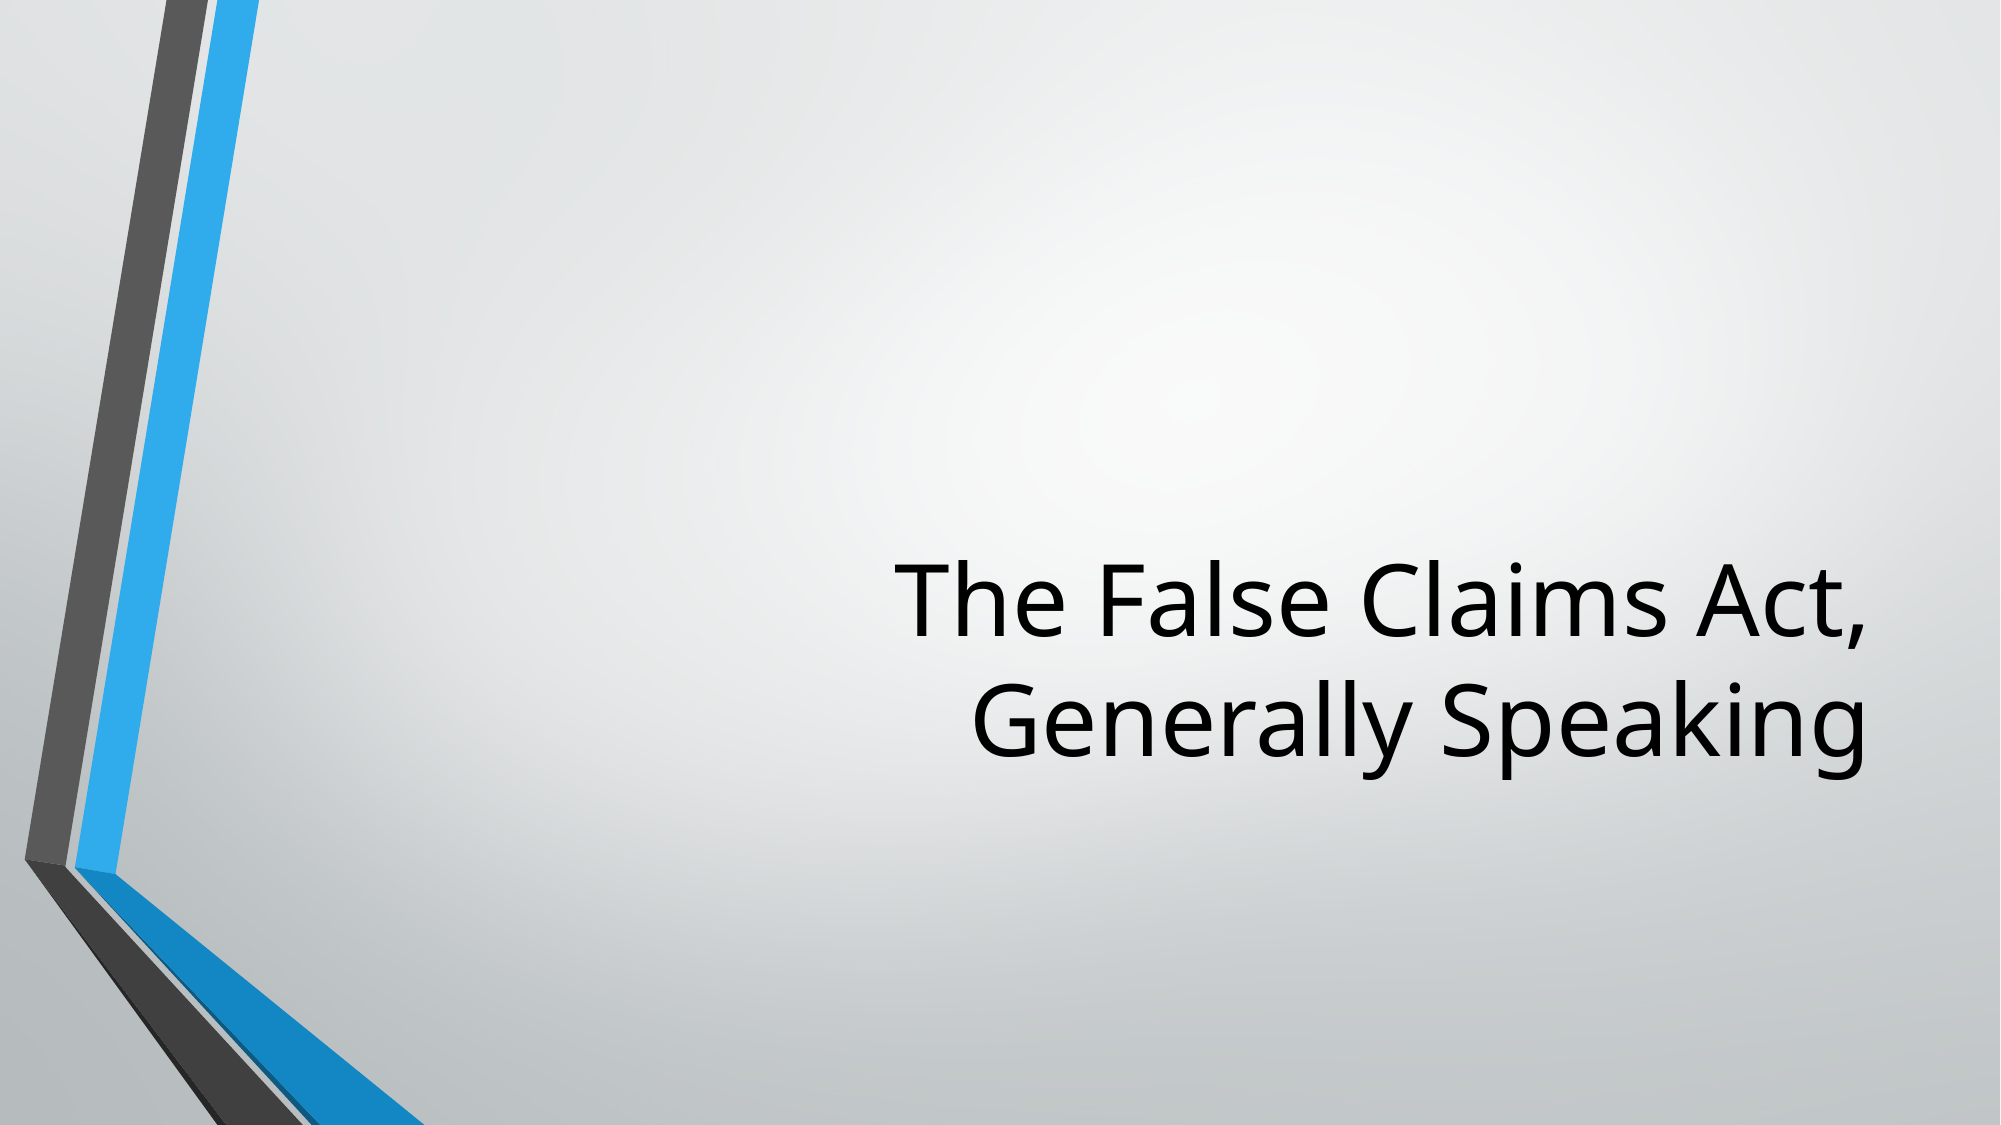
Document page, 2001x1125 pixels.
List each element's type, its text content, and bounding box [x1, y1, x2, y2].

title The False Claims Act, Generally Speaking [421, 437, 1887, 784]
